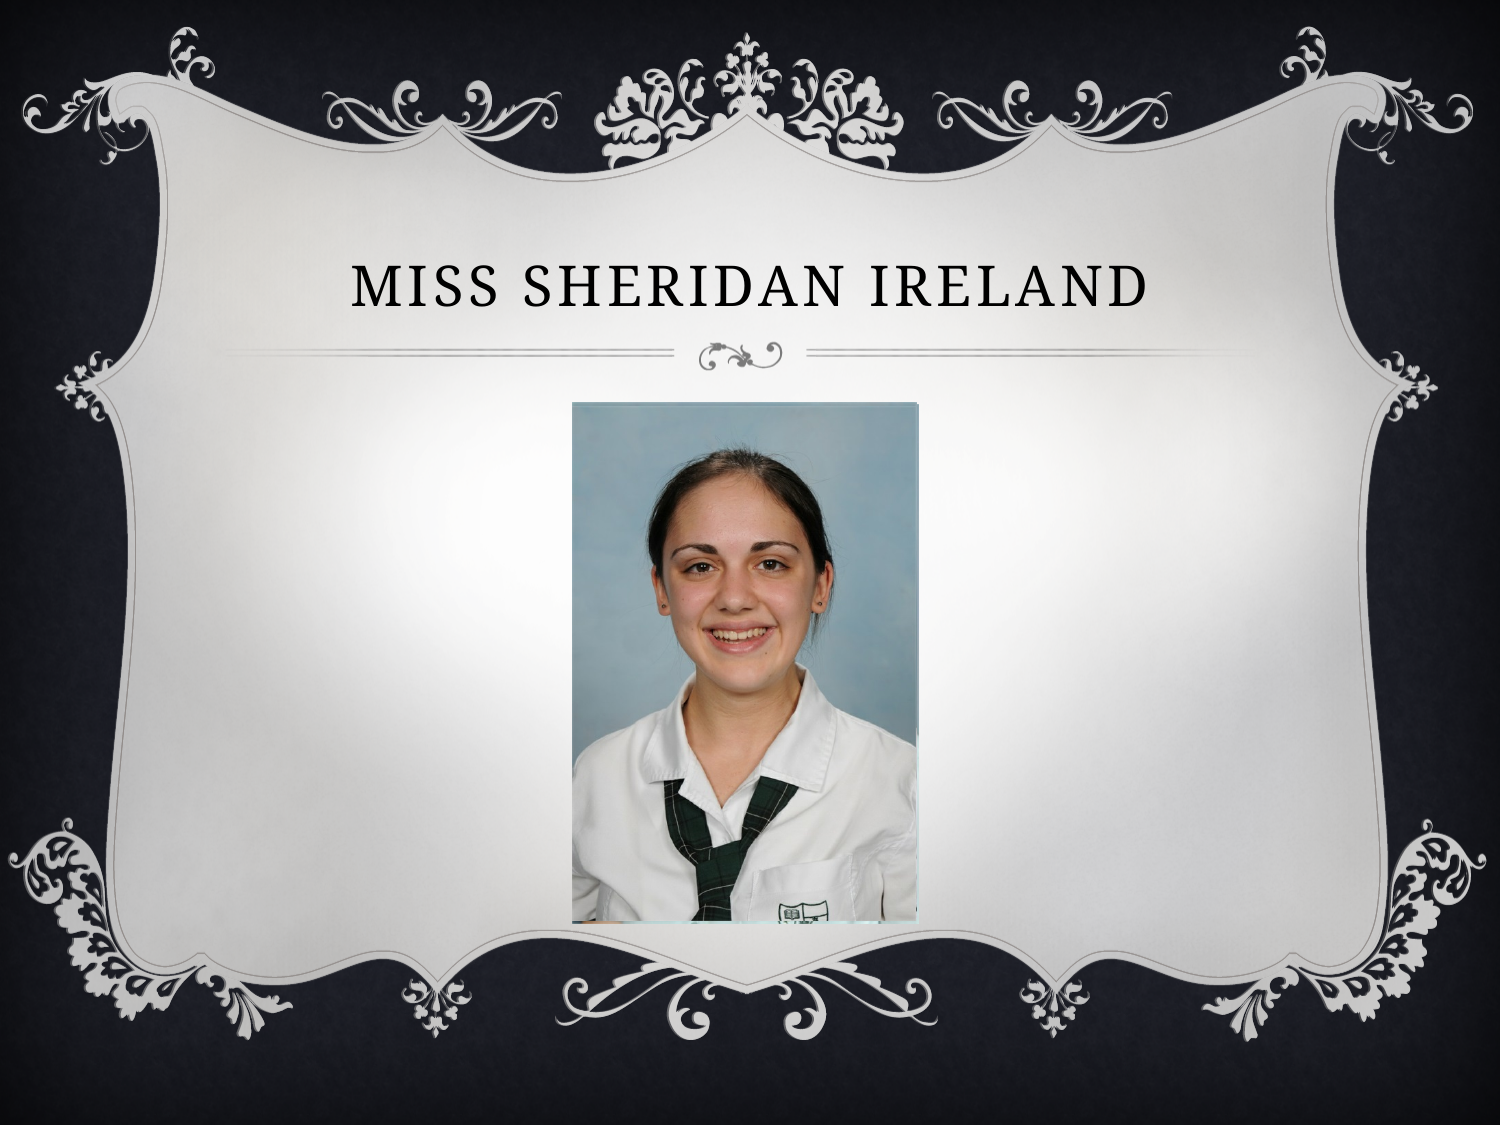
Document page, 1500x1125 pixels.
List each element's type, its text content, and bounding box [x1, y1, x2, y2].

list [572, 404, 919, 925]
picture [0, 0, 1500, 265]
title Miss sheridan ireland [225, 212, 1275, 325]
picture [0, 402, 1500, 1125]
